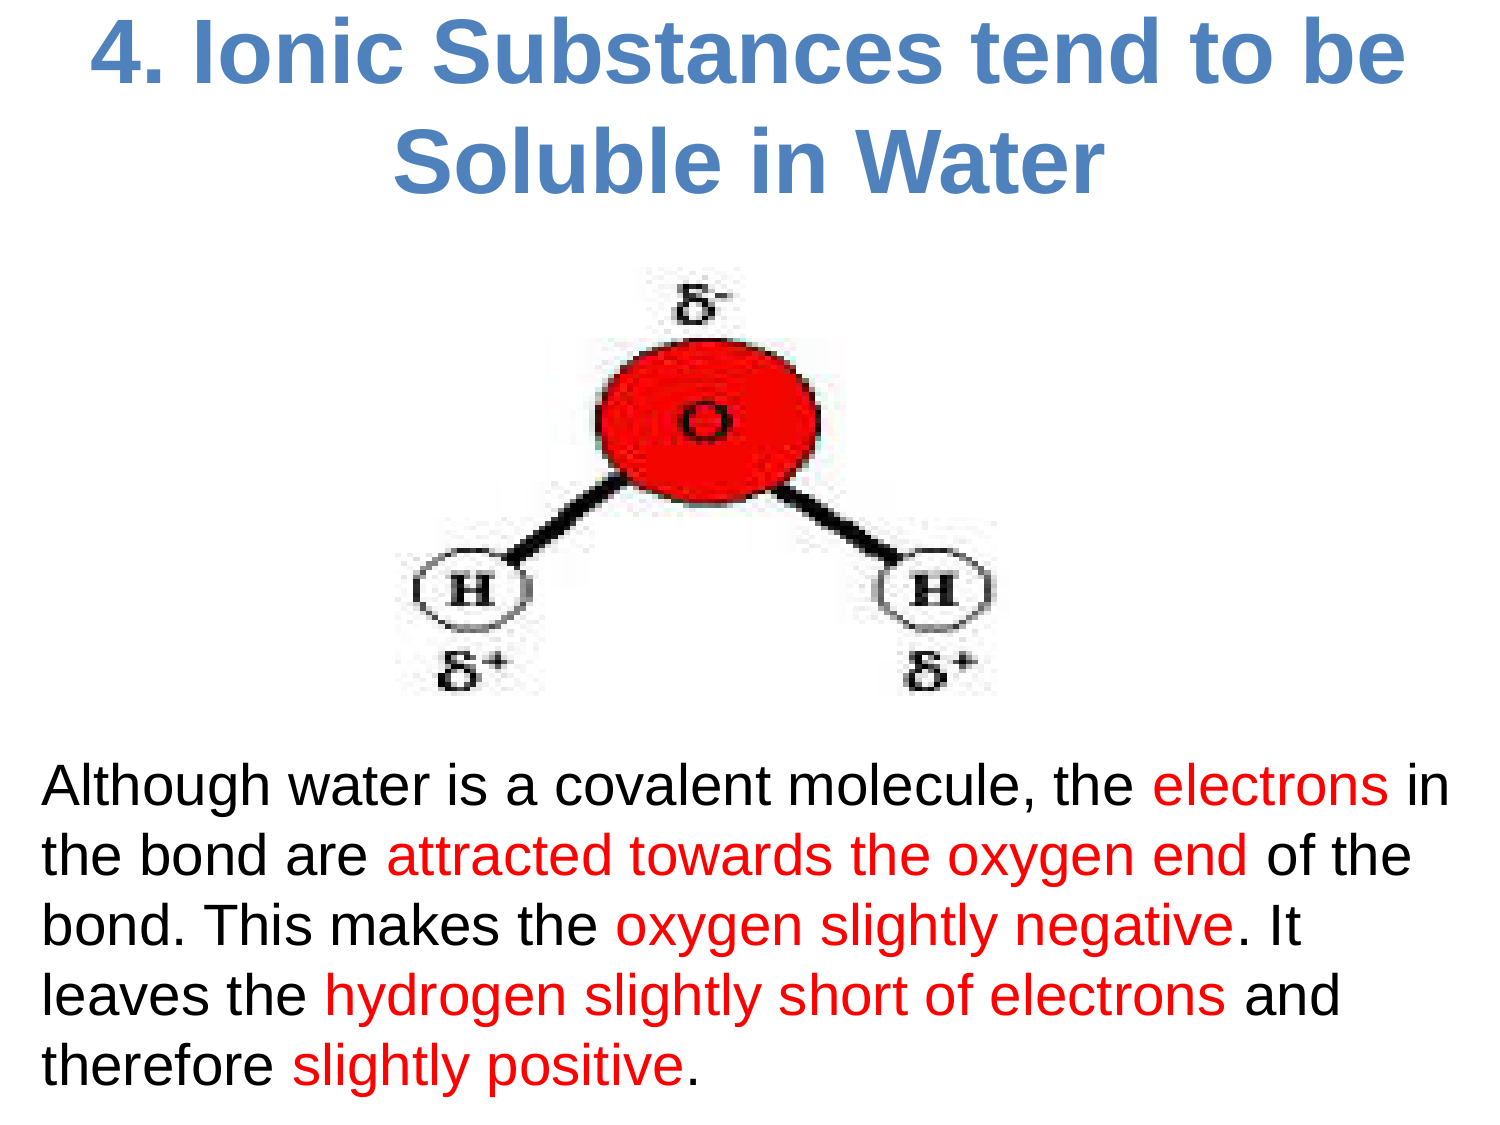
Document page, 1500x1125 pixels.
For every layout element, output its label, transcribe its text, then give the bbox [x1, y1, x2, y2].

title 4. Ionic Substances tend to be Soluble in Water [0, 30, 1500, 173]
text_box Although water is a covalent molecule, the electrons in the bond are attracted towards the oxygen end of the bond. This makes the oxygen slightly negative. It leaves the hydrogen slightly short of electrons and therefore slightly positive. [27, 739, 1480, 1105]
picture [395, 266, 1011, 705]
